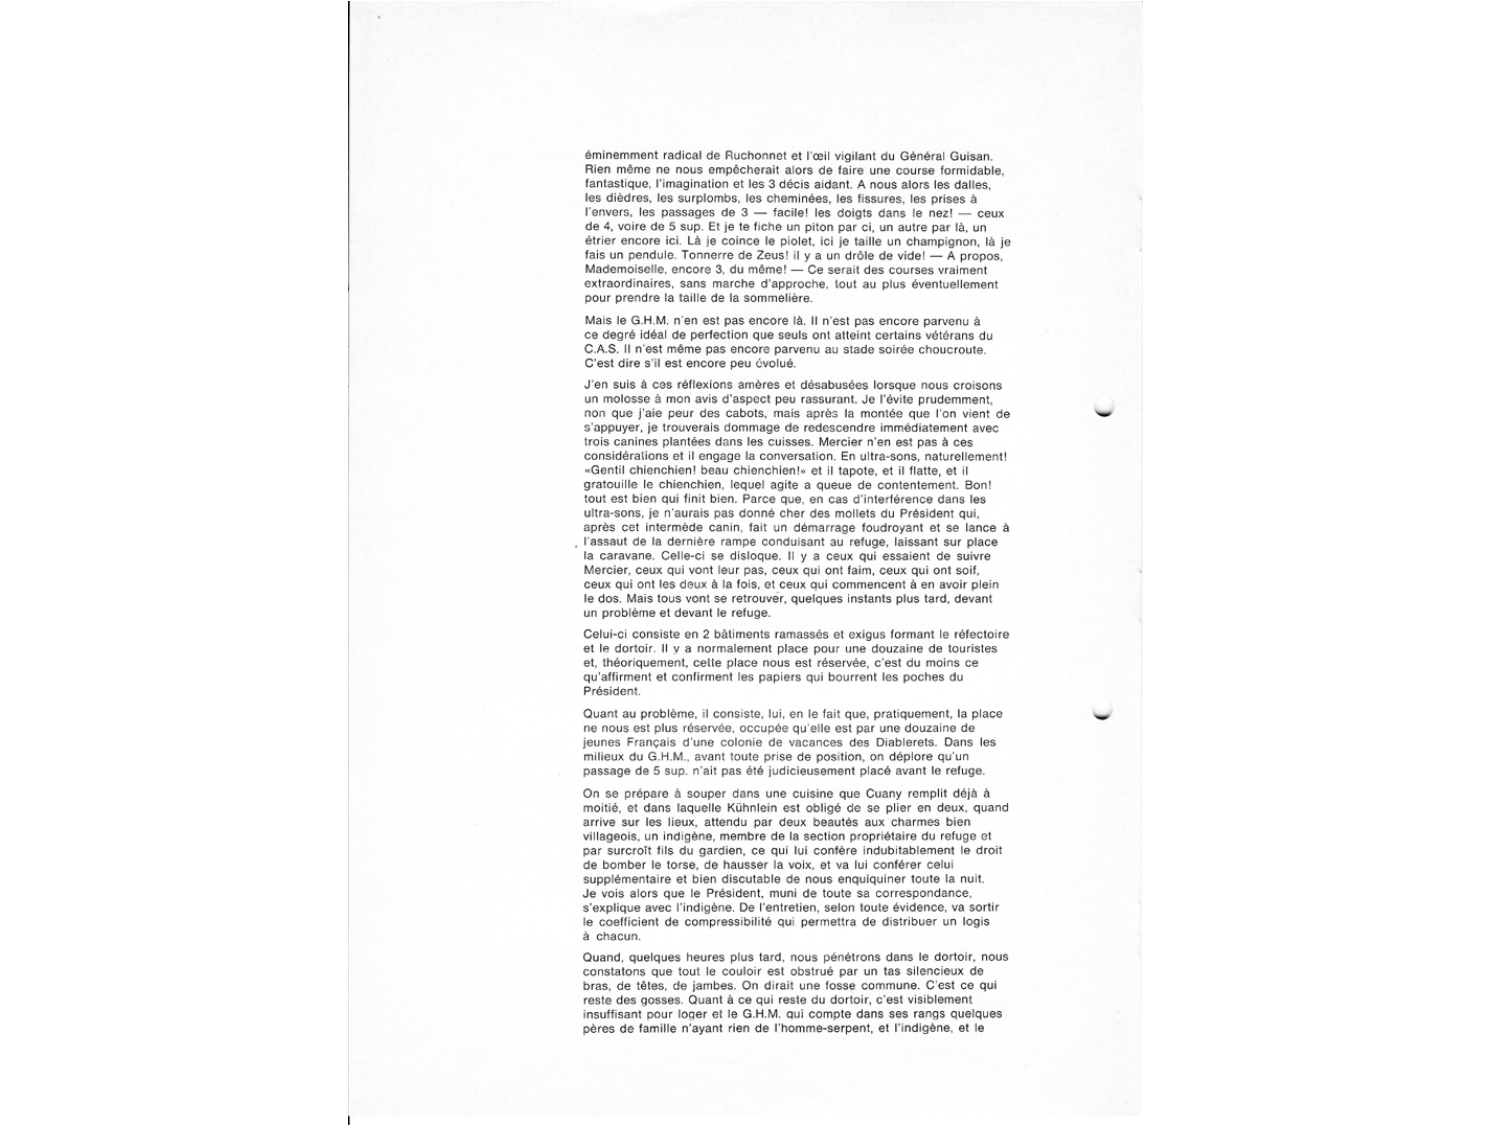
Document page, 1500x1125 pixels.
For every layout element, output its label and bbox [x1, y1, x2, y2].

picture [348, 1, 1143, 1125]
